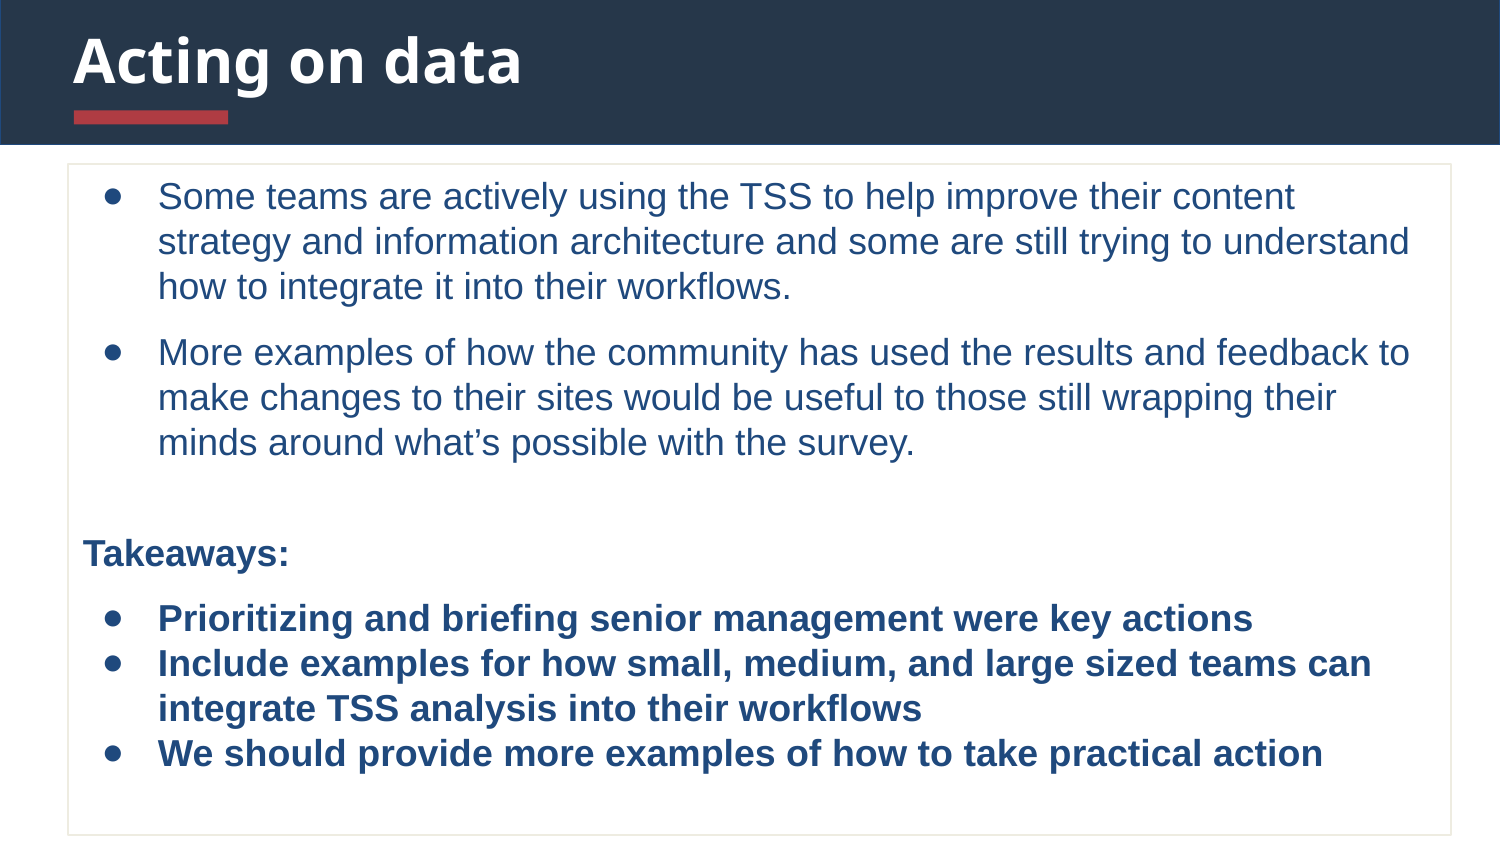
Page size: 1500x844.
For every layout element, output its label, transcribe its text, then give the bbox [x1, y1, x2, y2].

text_box [73, 110, 229, 125]
title Acting on data [58, 7, 1500, 165]
text_box [0, 0, 1500, 145]
text_box Some teams are actively using the TSS to help improve their content strategy and information architecture and some are still trying to understand how to integrate it into their workflows. More examples of how the community has used the results and feedback to make changes to their sites would be useful to those still wrapping their minds around what’s possible with the survey. Takeaways: Prioritizing and briefing senior management were key actions Include examples for how small, medium, and large sized teams can integrate TSS analysis into their workflows We should provide more examples of how to take practical action [67, 164, 1451, 835]
